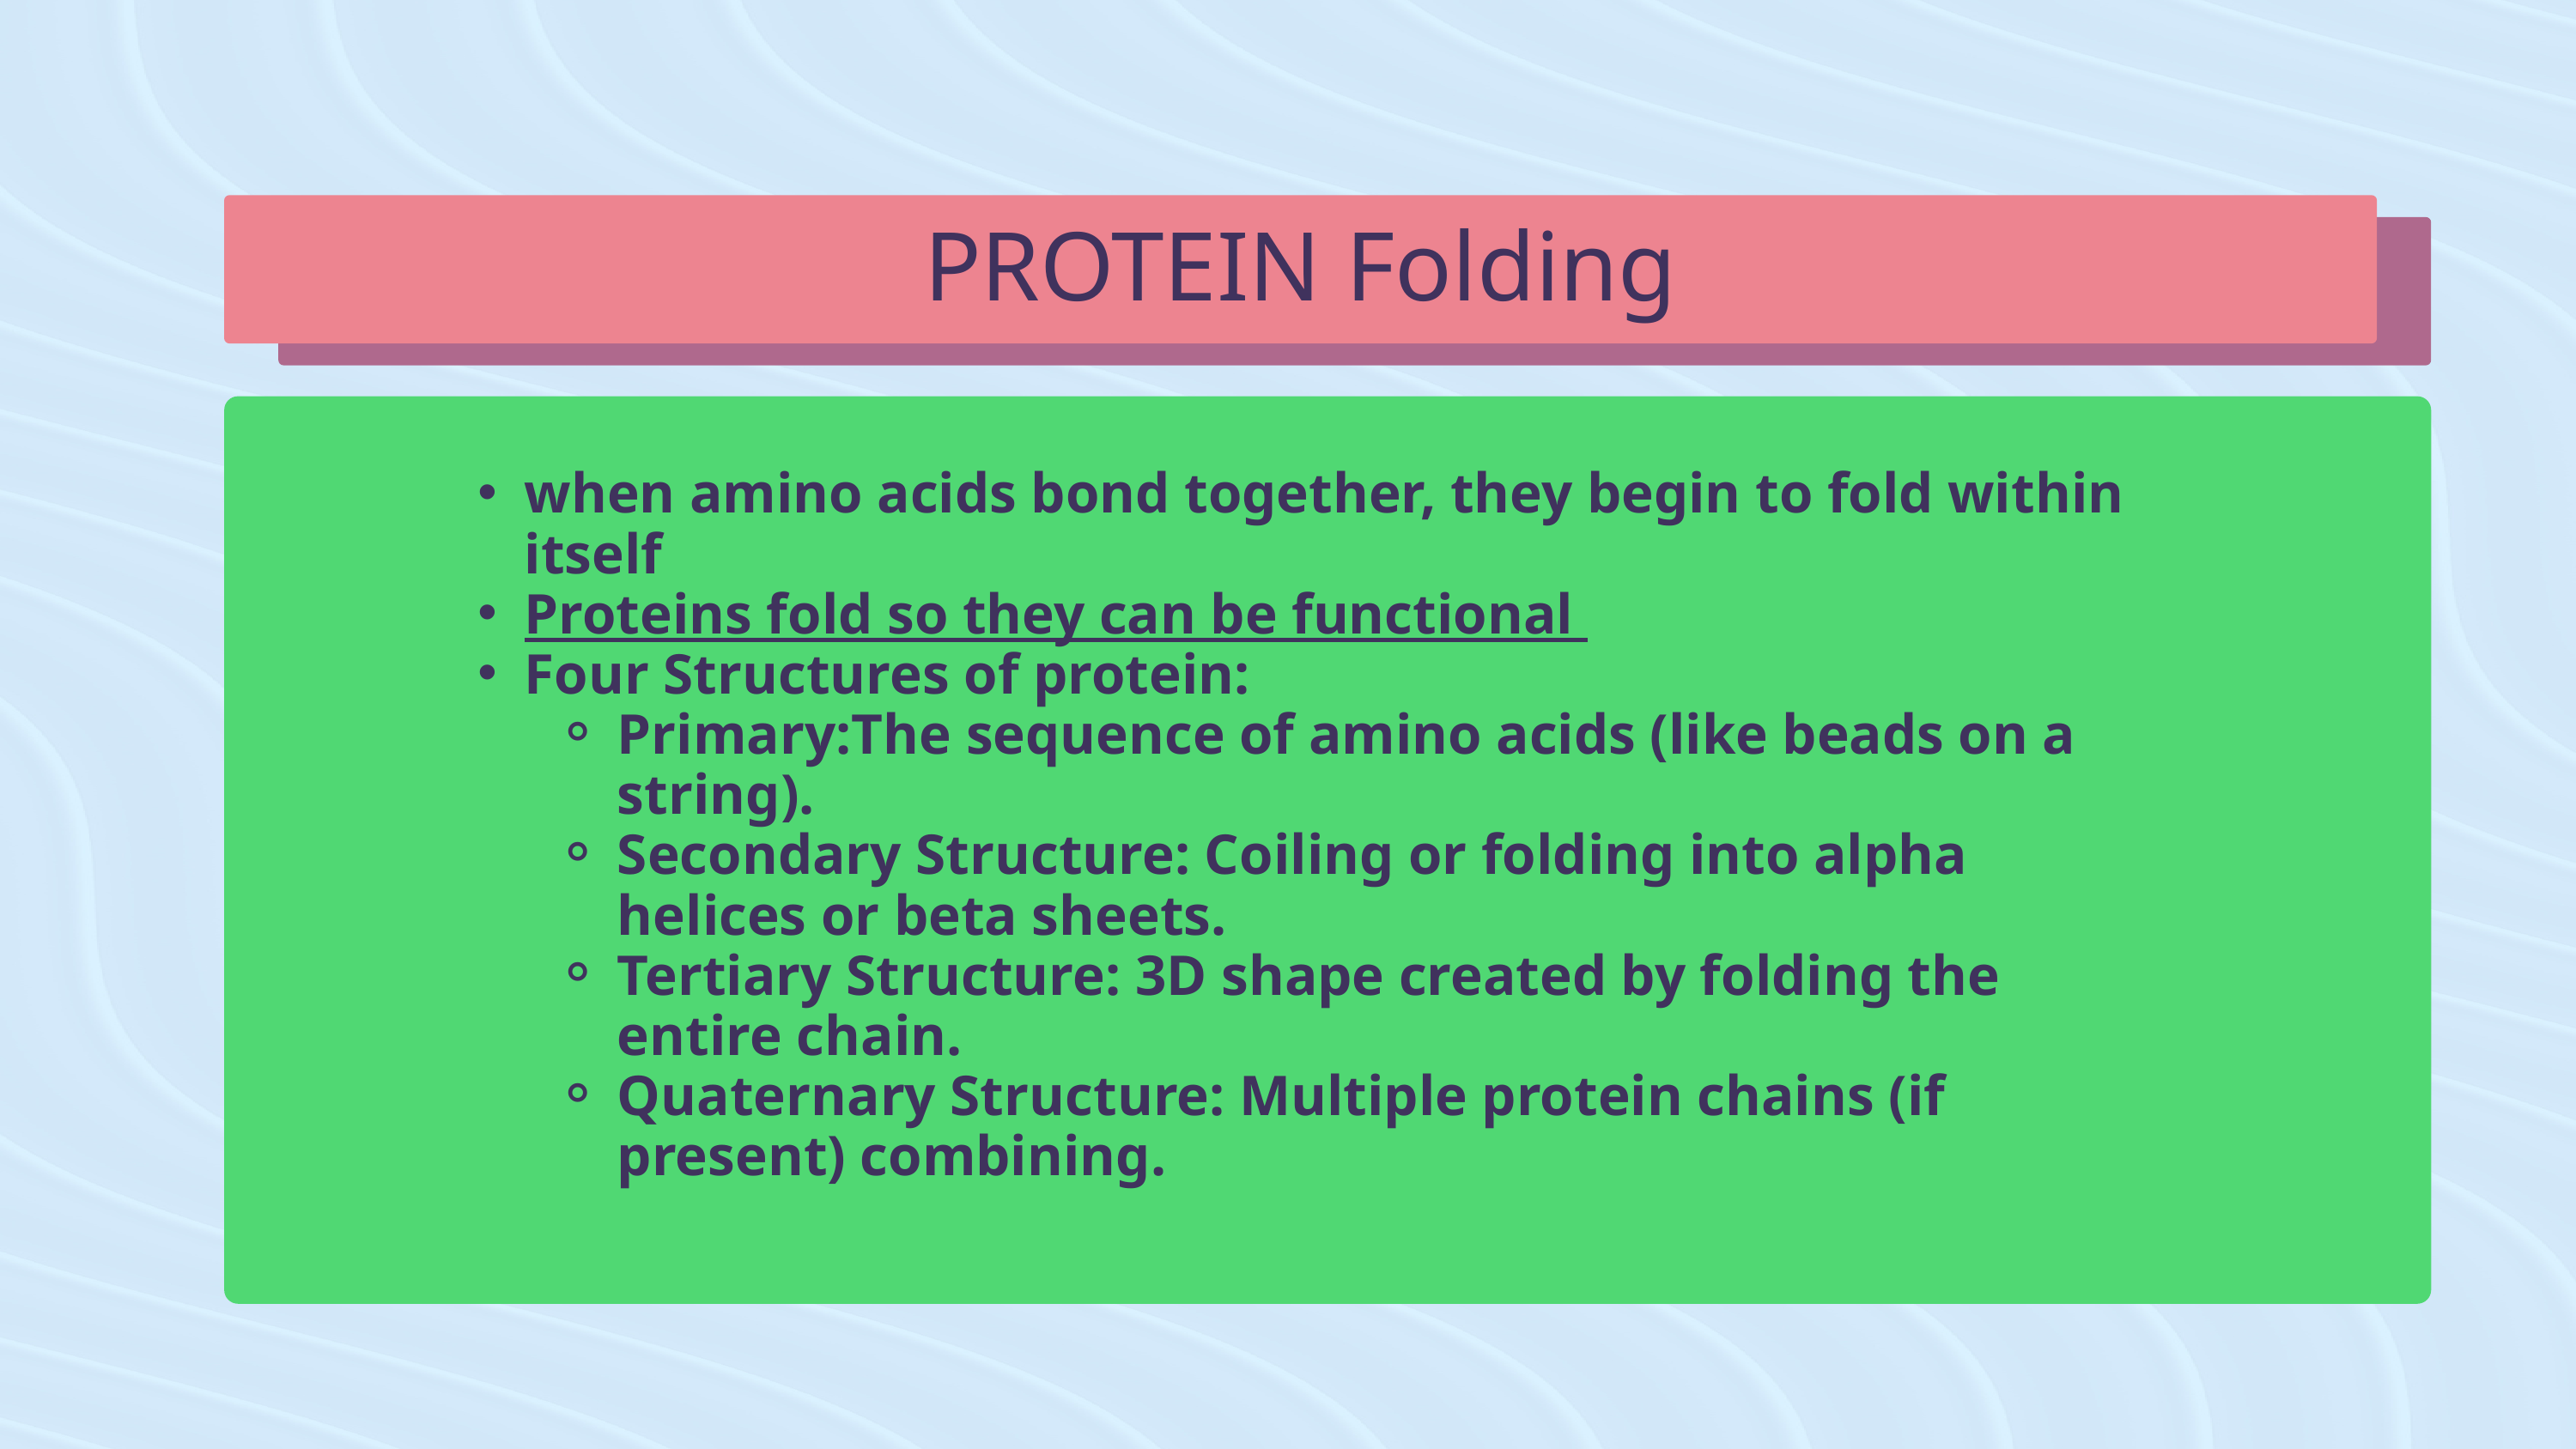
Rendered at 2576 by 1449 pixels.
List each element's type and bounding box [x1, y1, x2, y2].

text_box [223, 195, 2378, 344]
text_box [223, 396, 2432, 1304]
text_box [277, 216, 2432, 366]
text_box [0, 0, 2576, 1449]
